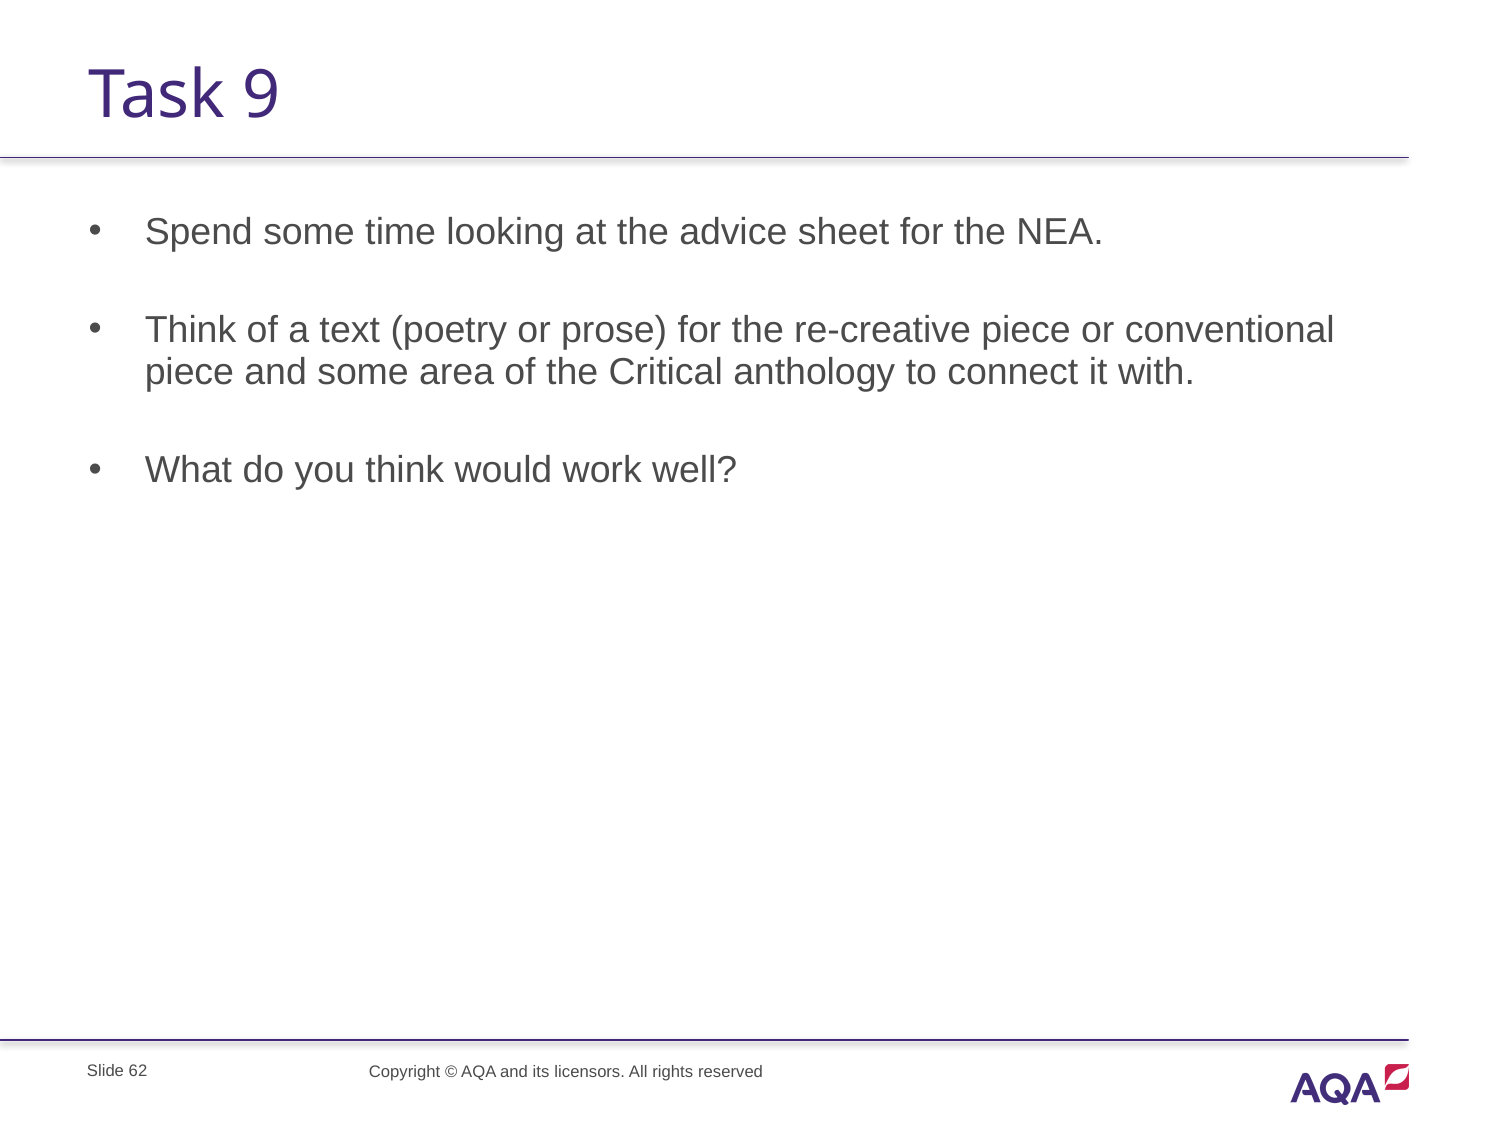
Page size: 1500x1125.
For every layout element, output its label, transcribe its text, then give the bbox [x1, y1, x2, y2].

footer Copyright © AQA and its licensors. All rights reserved [324, 1059, 764, 1100]
text_box Slide 62 [72, 1052, 306, 1110]
title Task 9 [88, 72, 1360, 144]
picture [1290, 1064, 1409, 1105]
list Spend some time looking at the advice sheet for the NEA. Think of a text (poetry or prose) for the re-creative piece or conventional piece and some area of the Critical anthology to connect it with. What do you think would work well? [88, 210, 1409, 934]
